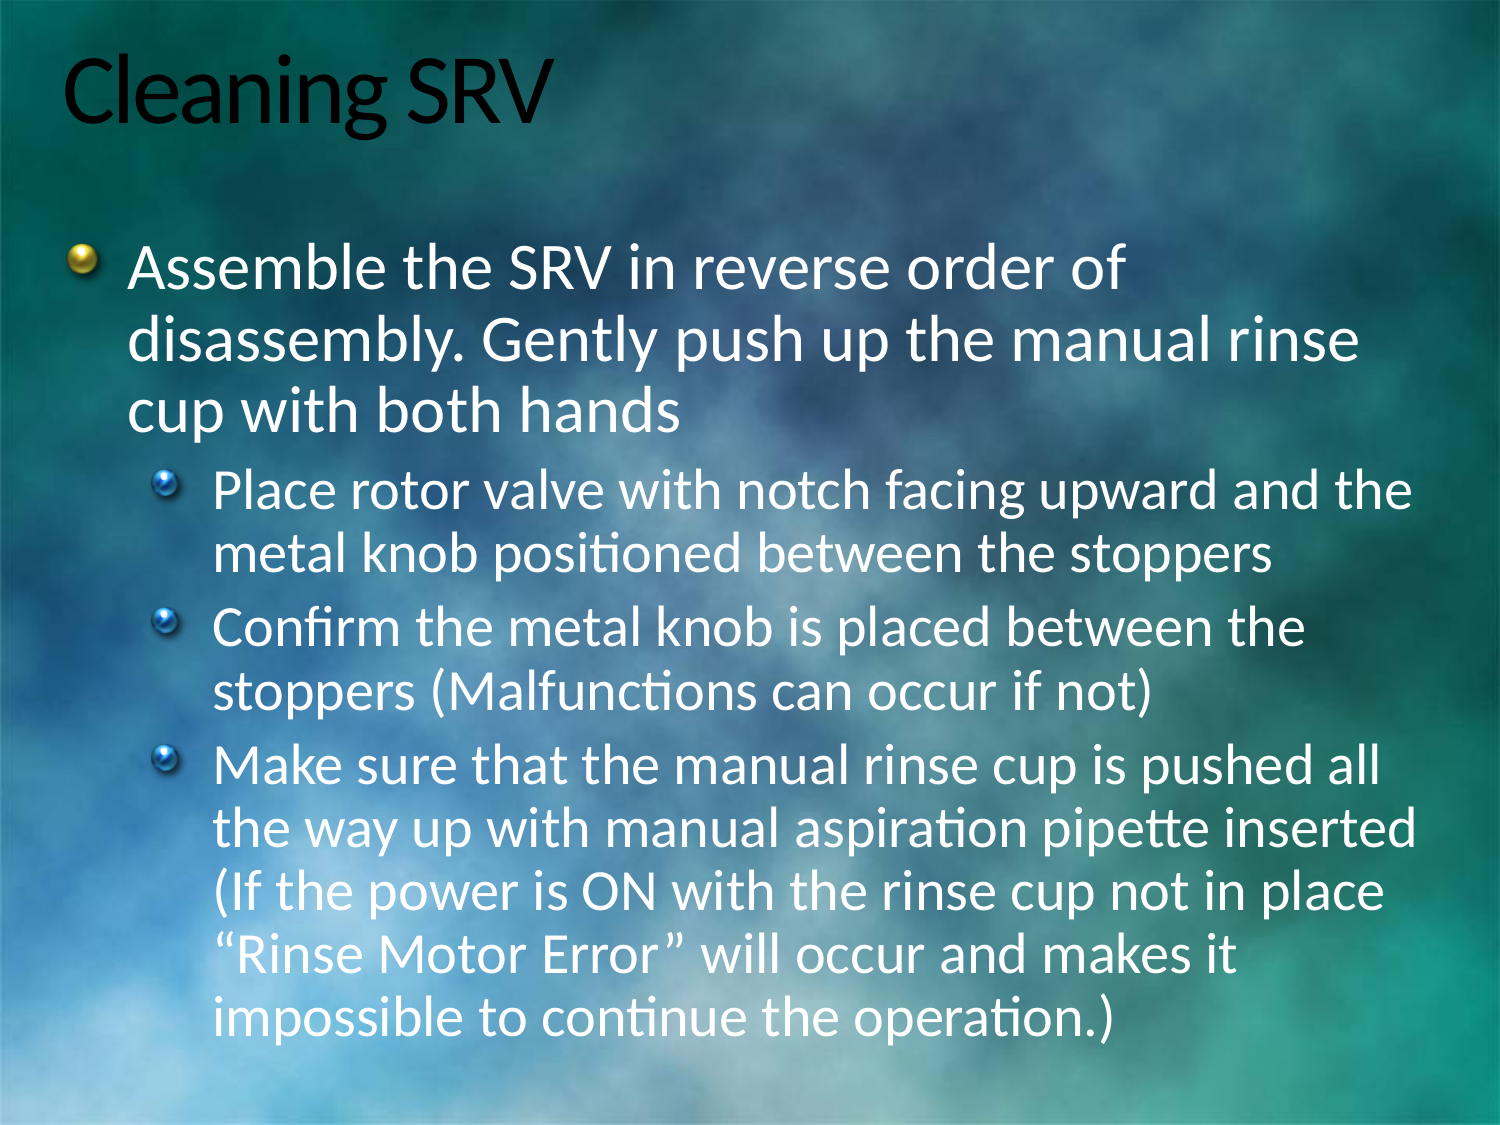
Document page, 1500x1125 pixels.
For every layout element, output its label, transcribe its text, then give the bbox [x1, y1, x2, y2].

picture [0, 0, 1500, 1125]
title Cleaning SRV [62, 37, 1438, 147]
list Assemble the SRV in reverse order of disassembly. Gently push up the manual rinse cup with both hands Place rotor valve with notch facing upward and the metal knob positioned between the stoppers Confirm the metal knob is placed between the stoppers (Malfunctions can occur if not) Make sure that the manual rinse cup is pushed all the way up with manual aspiration pipette inserted (If the power is ON with the rinse cup not in place “Rinse Motor Error” will occur and makes it impossible to continue the operation.) [62, 231, 1438, 1065]
